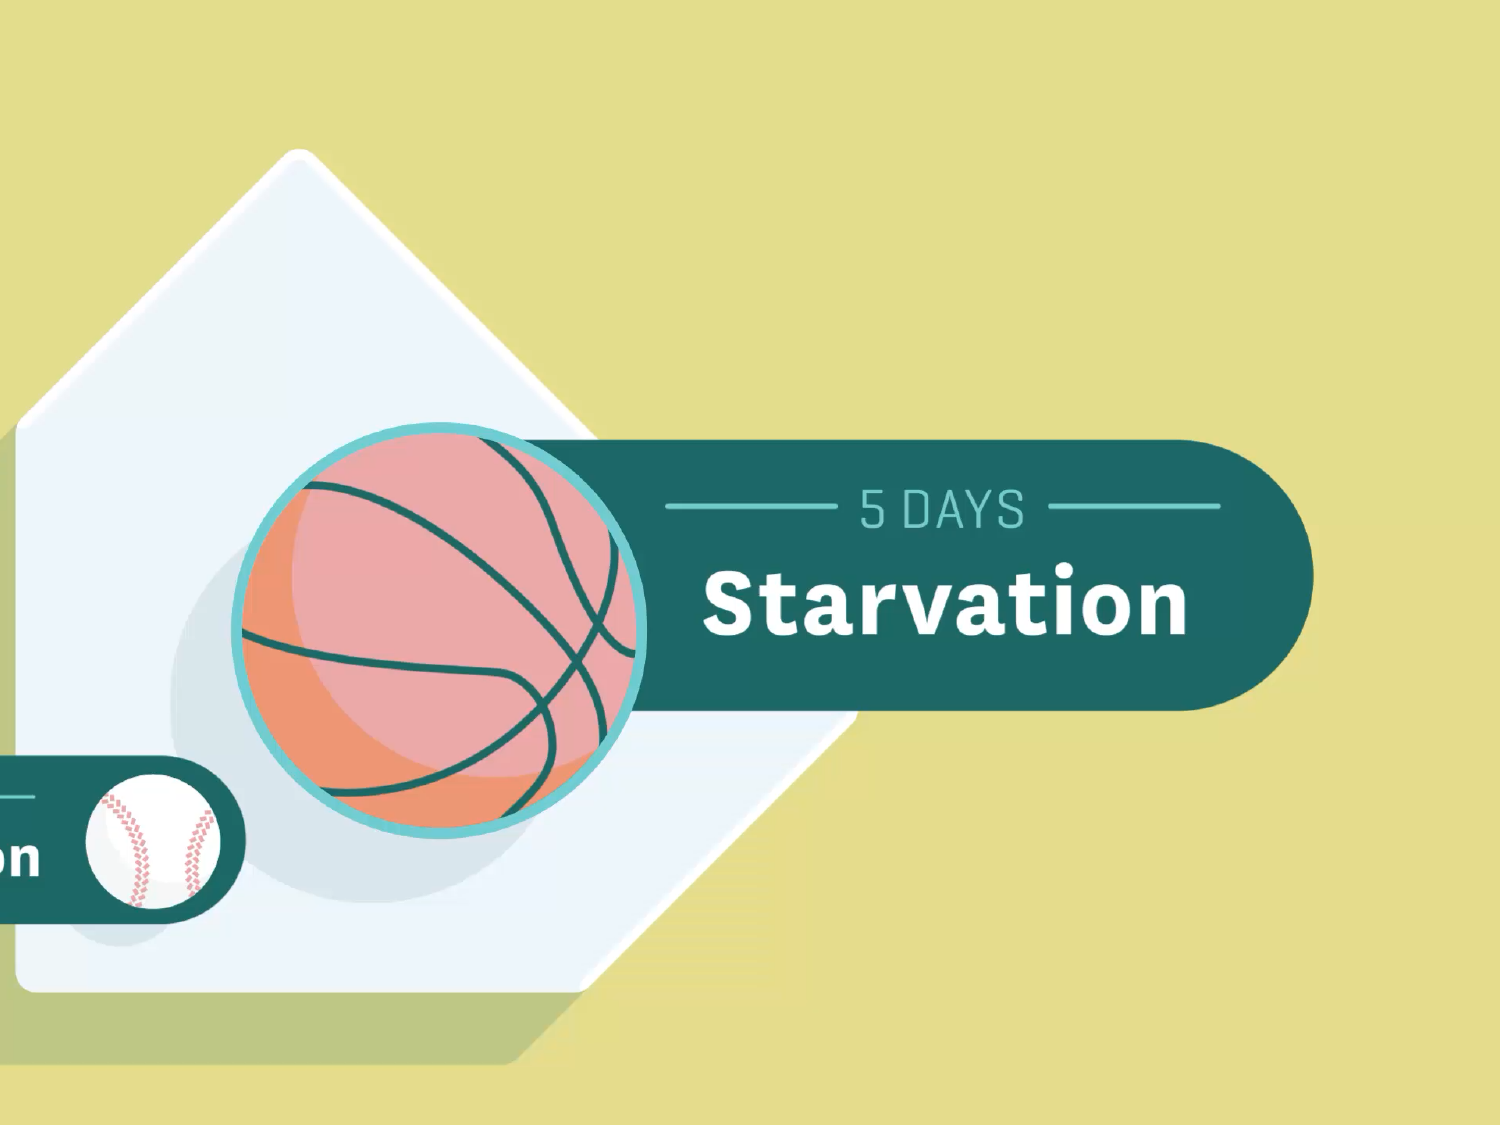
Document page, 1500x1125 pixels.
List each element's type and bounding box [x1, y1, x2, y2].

text_box [0, 0, 1500, 1125]
